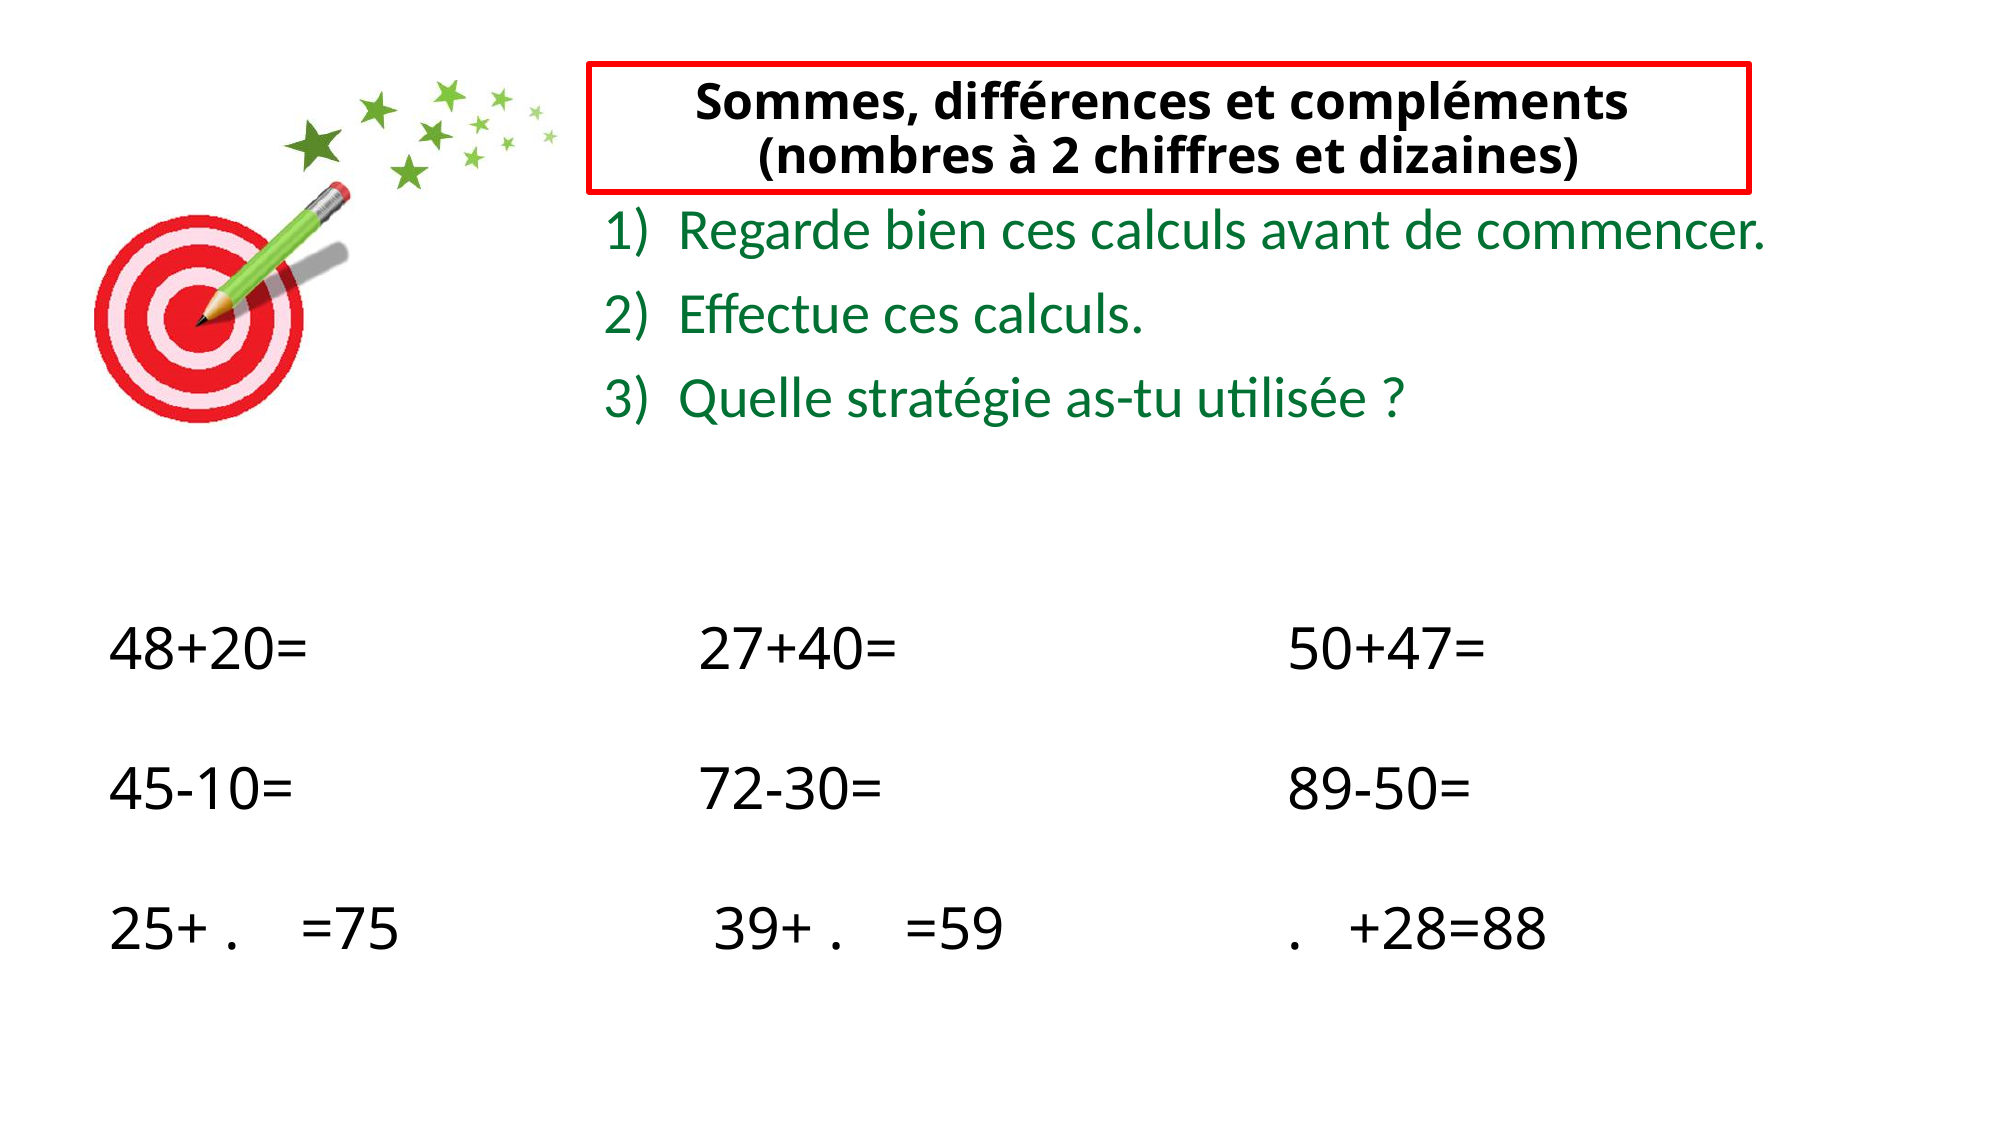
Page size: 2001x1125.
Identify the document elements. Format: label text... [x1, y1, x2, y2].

subtitle Regarde bien ces calculs avant de commencer. Effectue ces calculs. Quelle stratégie as-tu utilisée ? [588, 191, 1823, 484]
title Sommes, différences et compléments (nombres à 2 chiffres et dizaines) [588, 63, 1750, 191]
text_box 48+20= 27+40= 50+47= 45-10= 72-30= 89-50= 25+ . =75 39+ . =59 . +28=88 [94, 533, 2000, 969]
picture [94, 80, 565, 428]
